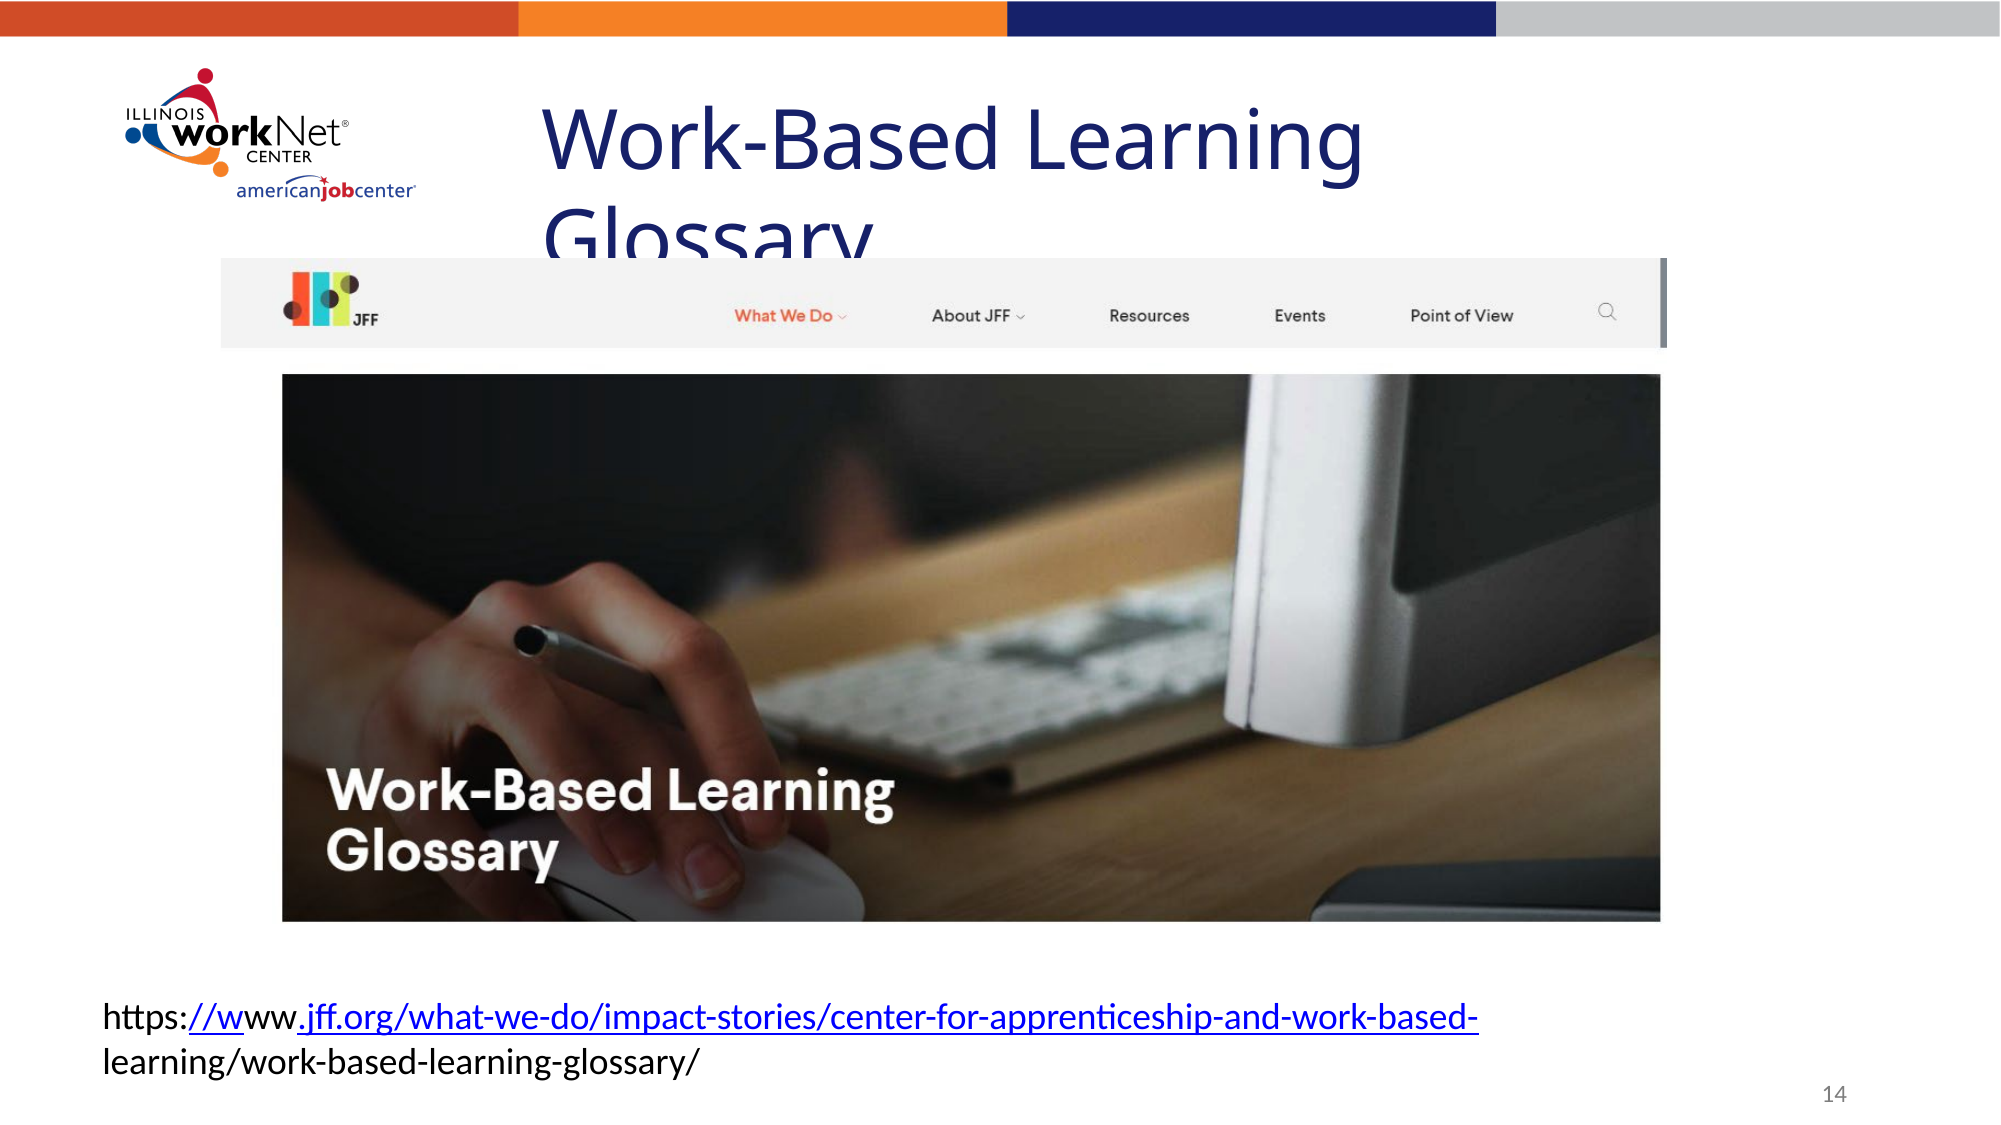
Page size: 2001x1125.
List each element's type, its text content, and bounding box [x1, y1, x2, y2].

text_box https://www.jff.org/what-we-do/impact-stories/center-for-apprenticeship-and-work-based- [100, 990, 1506, 1038]
text_box learning/work-based-learning-glossary/ [100, 1044, 709, 1083]
text_box [220, 258, 1667, 924]
slide_number 14 [1815, 1081, 1854, 1125]
title Work-Based Learning Glossary [539, 83, 1541, 258]
picture [0, 0, 2000, 227]
